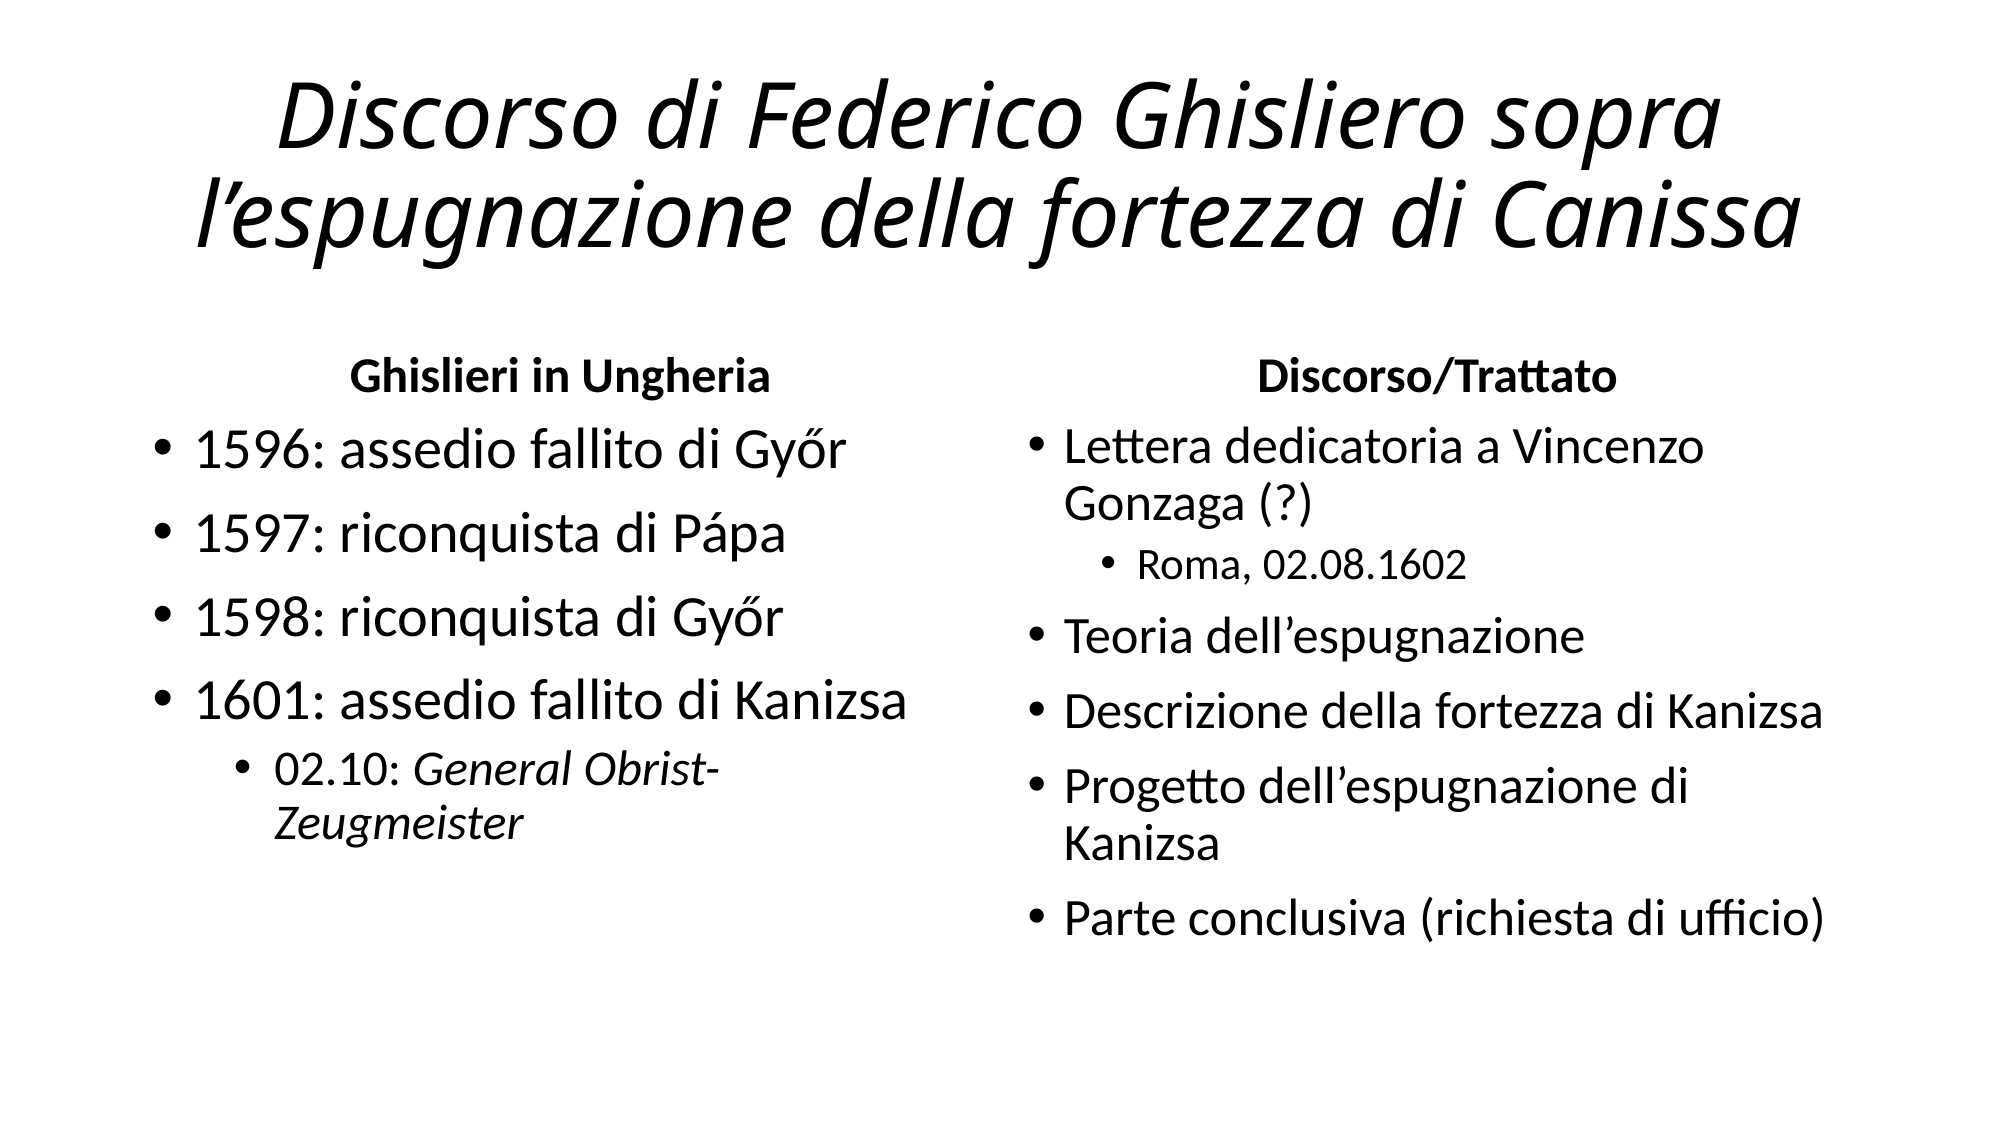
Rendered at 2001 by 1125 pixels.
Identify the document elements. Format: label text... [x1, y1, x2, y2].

title Discorso di Federico Ghisliero sopra l’espugnazione della fortezza di Canissa [137, 59, 1863, 278]
list Discorso/Trattato [1012, 275, 1863, 410]
list 1596: assedio fallito di Győr 1597: riconquista di Pápa 1598: riconquista di Győr 1601: assedio fallito di Kanizsa 02.10: General Obrist-Zeugmeister [137, 410, 984, 1016]
list Lettera dedicatoria a Vincenzo Gonzaga (?) Roma, 02.08.1602 Teoria dell’espugnazione Descrizione della fortezza di Kanizsa Progetto dell’espugnazione di Kanizsa Parte conclusiva (richiesta di ufficio) [1012, 410, 1863, 1016]
list Ghislieri in Ungheria [137, 275, 984, 410]
